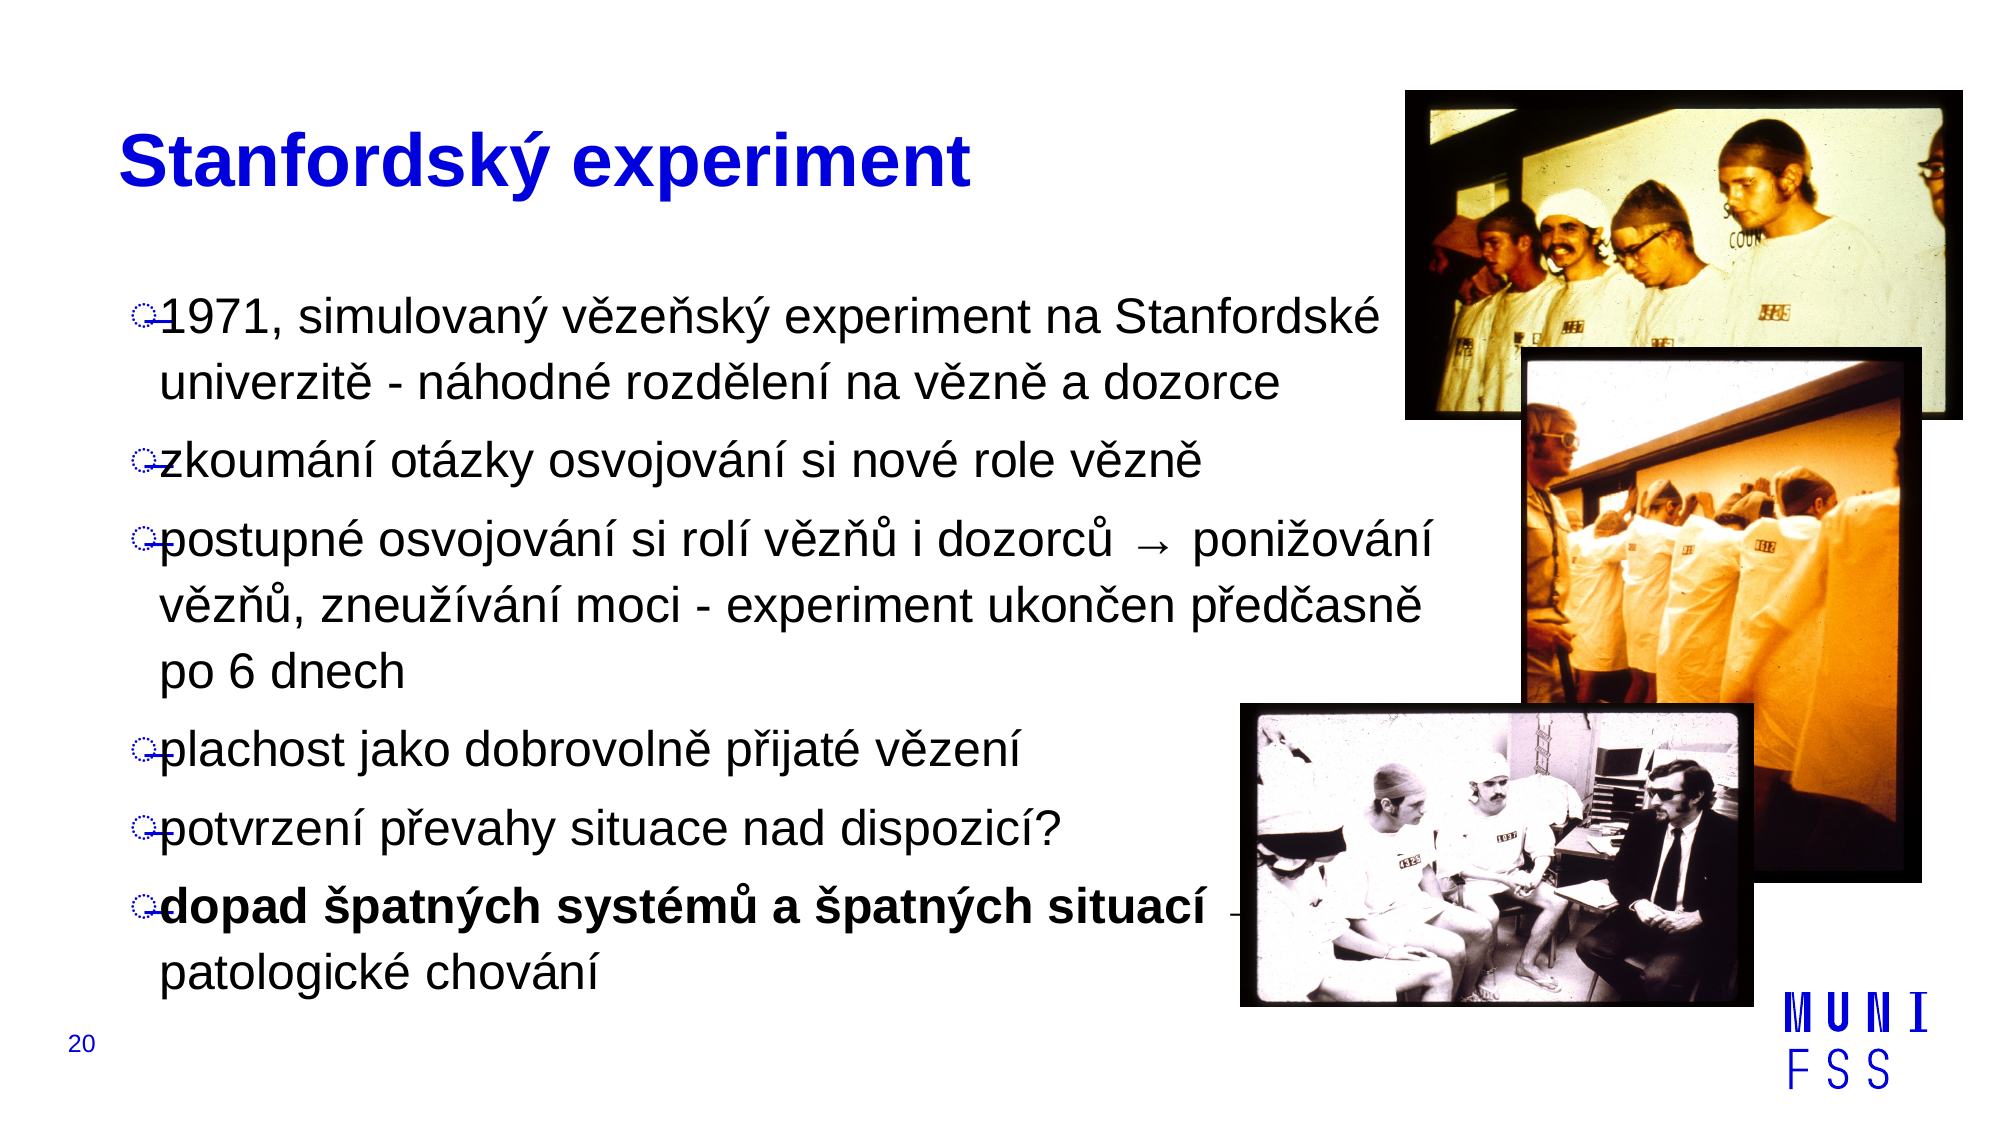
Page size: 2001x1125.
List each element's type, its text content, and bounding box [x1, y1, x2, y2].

title Stanfordský experiment [118, 118, 1400, 193]
picture [1240, 89, 1964, 1008]
slide_number 20 [67, 1021, 110, 1063]
list 1971, simulovaný vězeňský experiment na Stanfordské univerzitě - náhodné rozdělení na vězně a dozorce zkoumání otázky osvojování si nové role vězně postupné osvojování si rolí vězňů i dozorců → ponižování vězňů, zneužívání moci - experiment ukončen předčasně po 6 dnech plachost jako dobrovolně přijaté vězení potvrzení převahy situace nad dispozicí? dopad špatných systémů a špatných situací → patologické chování [118, 277, 1480, 957]
